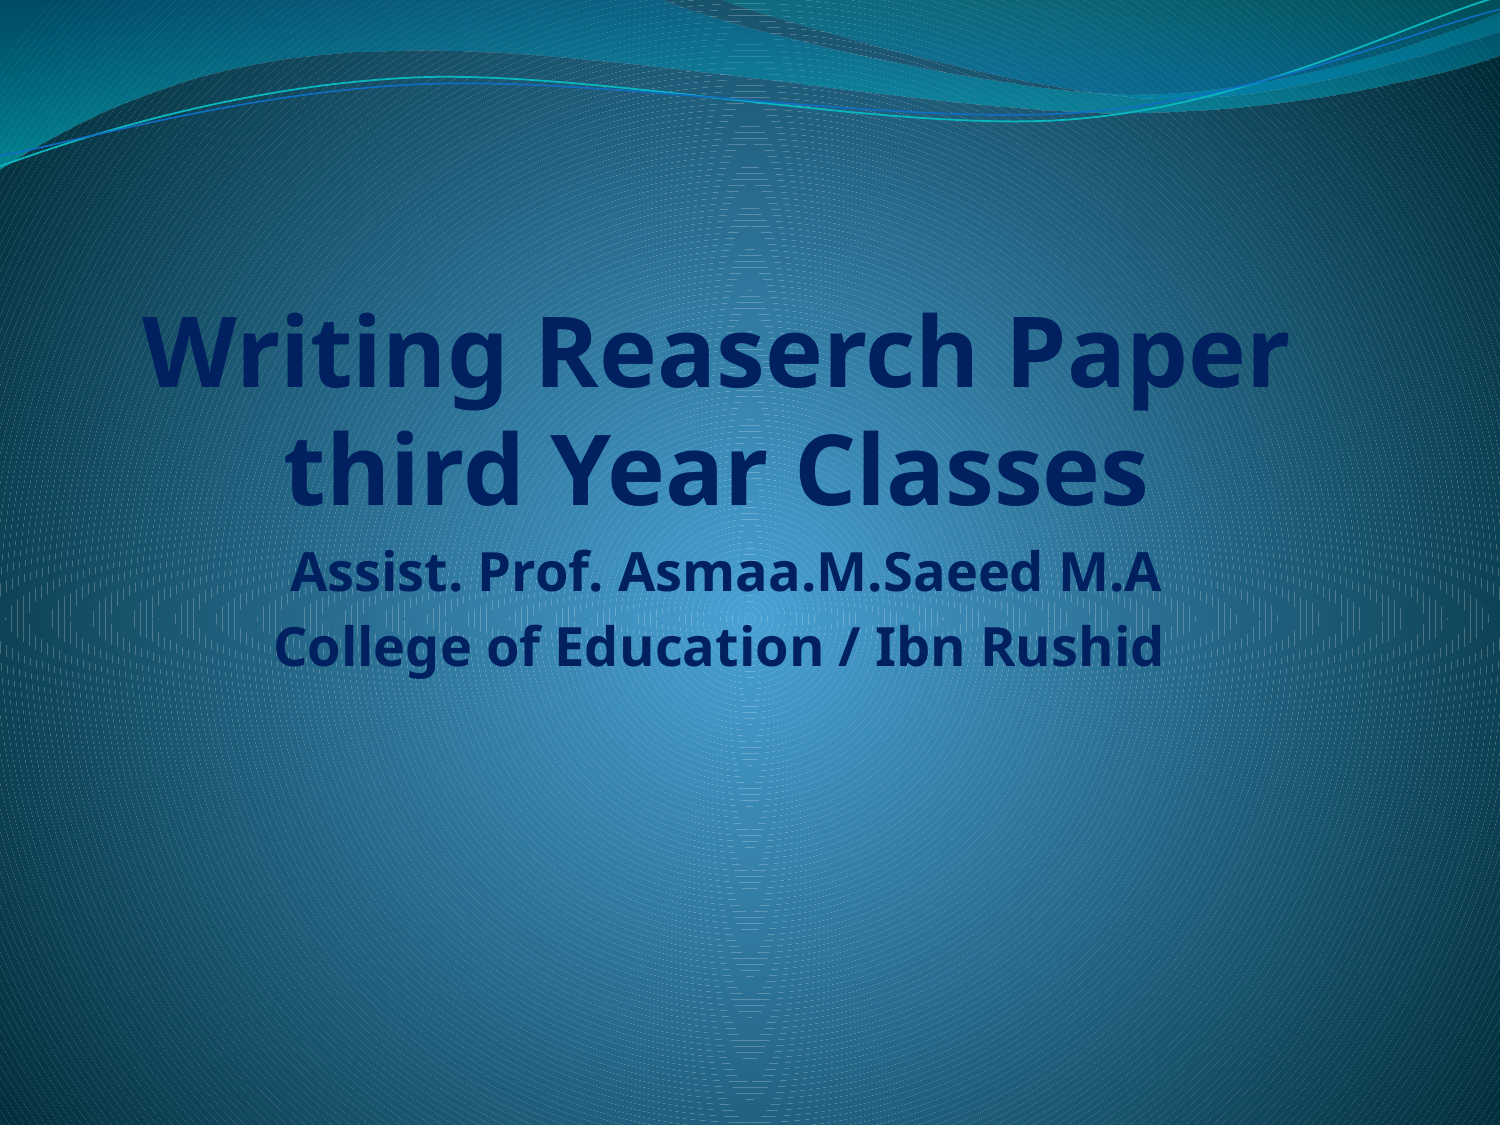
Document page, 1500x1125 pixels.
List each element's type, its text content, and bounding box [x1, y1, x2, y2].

title Writing Reaserch Paper third Year Classes [87, 224, 1376, 525]
subtitle Assist. Prof. Asmaa.M.Saeed M.A College of Education / Ibn Rushid [87, 529, 1376, 818]
